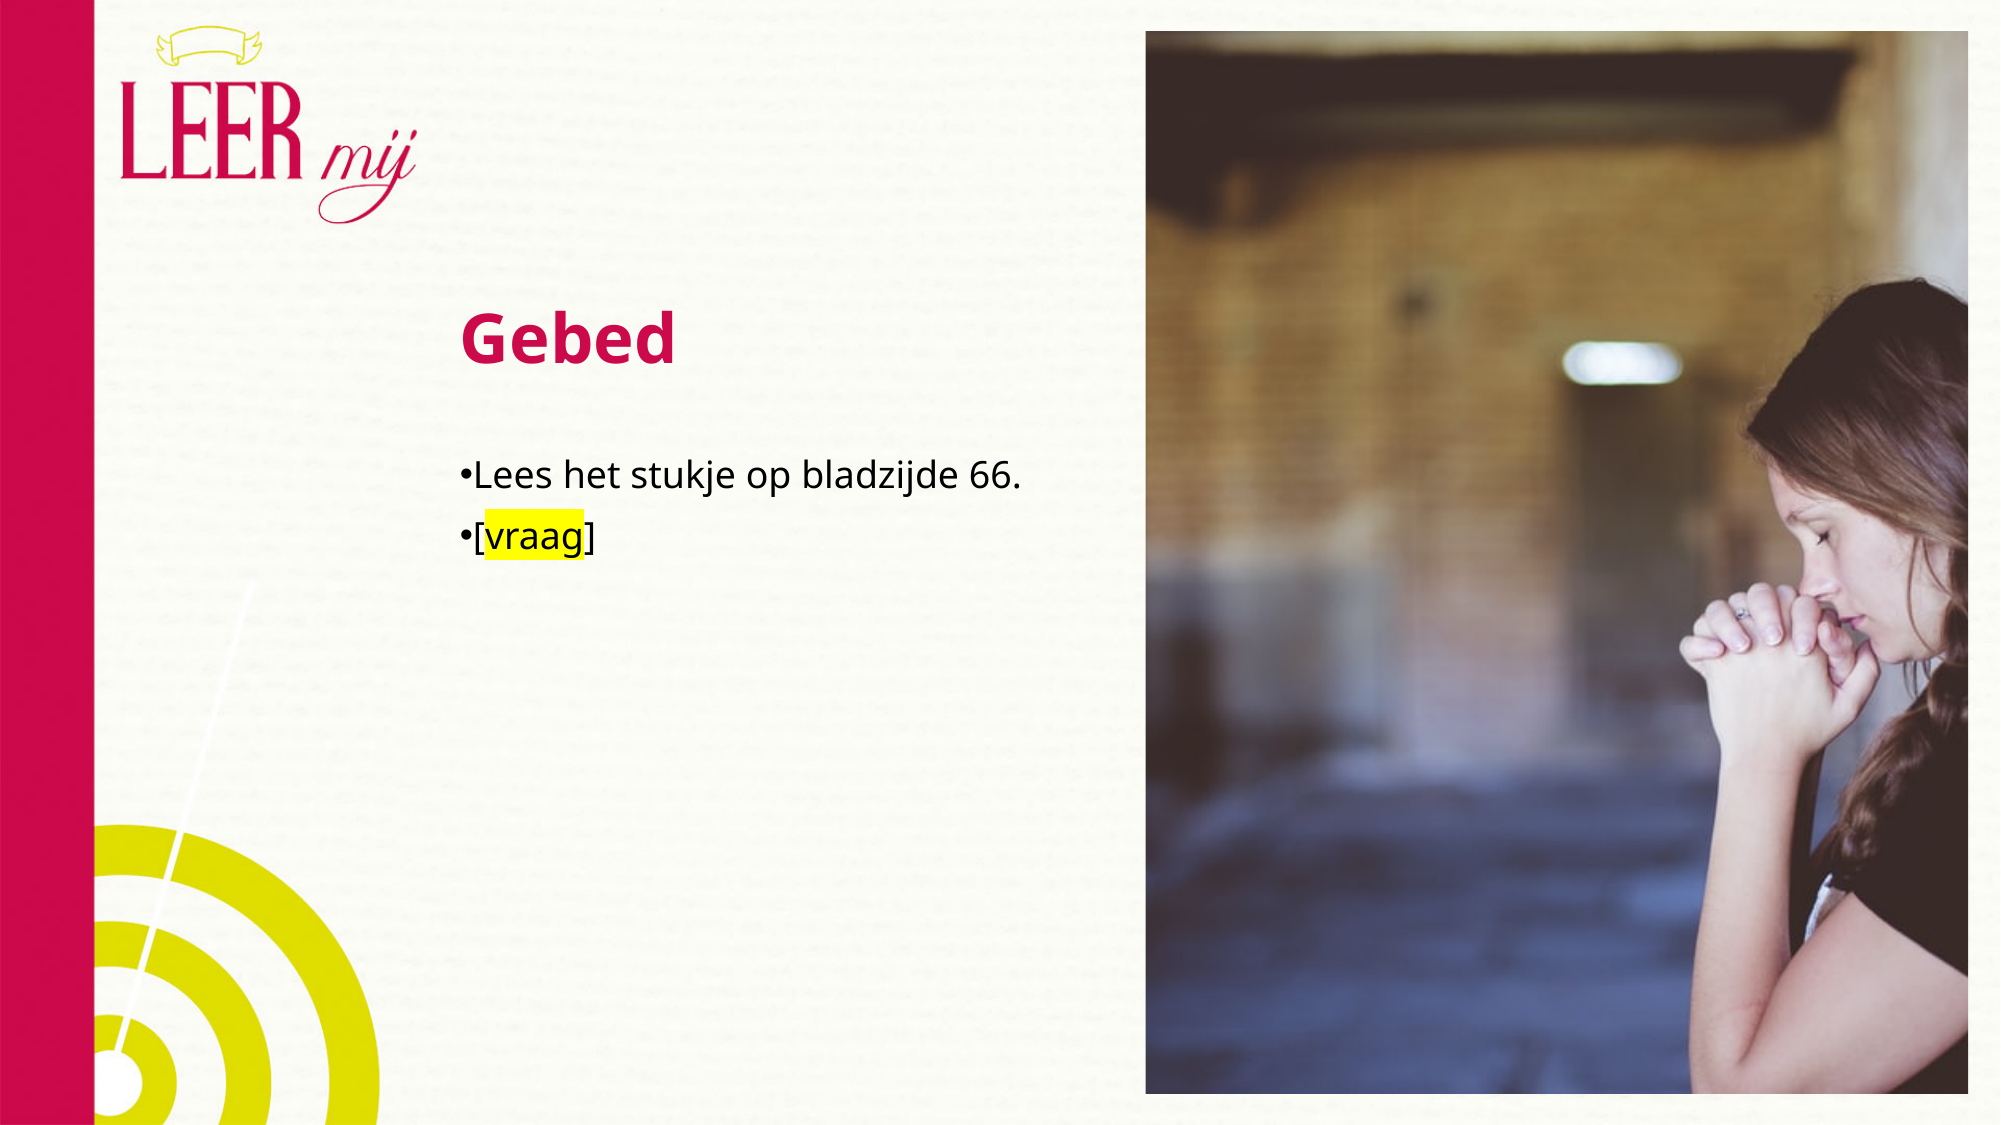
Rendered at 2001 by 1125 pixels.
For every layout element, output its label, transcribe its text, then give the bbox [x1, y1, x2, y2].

title Gebed [444, 229, 1102, 386]
picture [0, 0, 2001, 1125]
list Lees het stukje op bladzijde 66. [vraag] [444, 448, 1105, 968]
